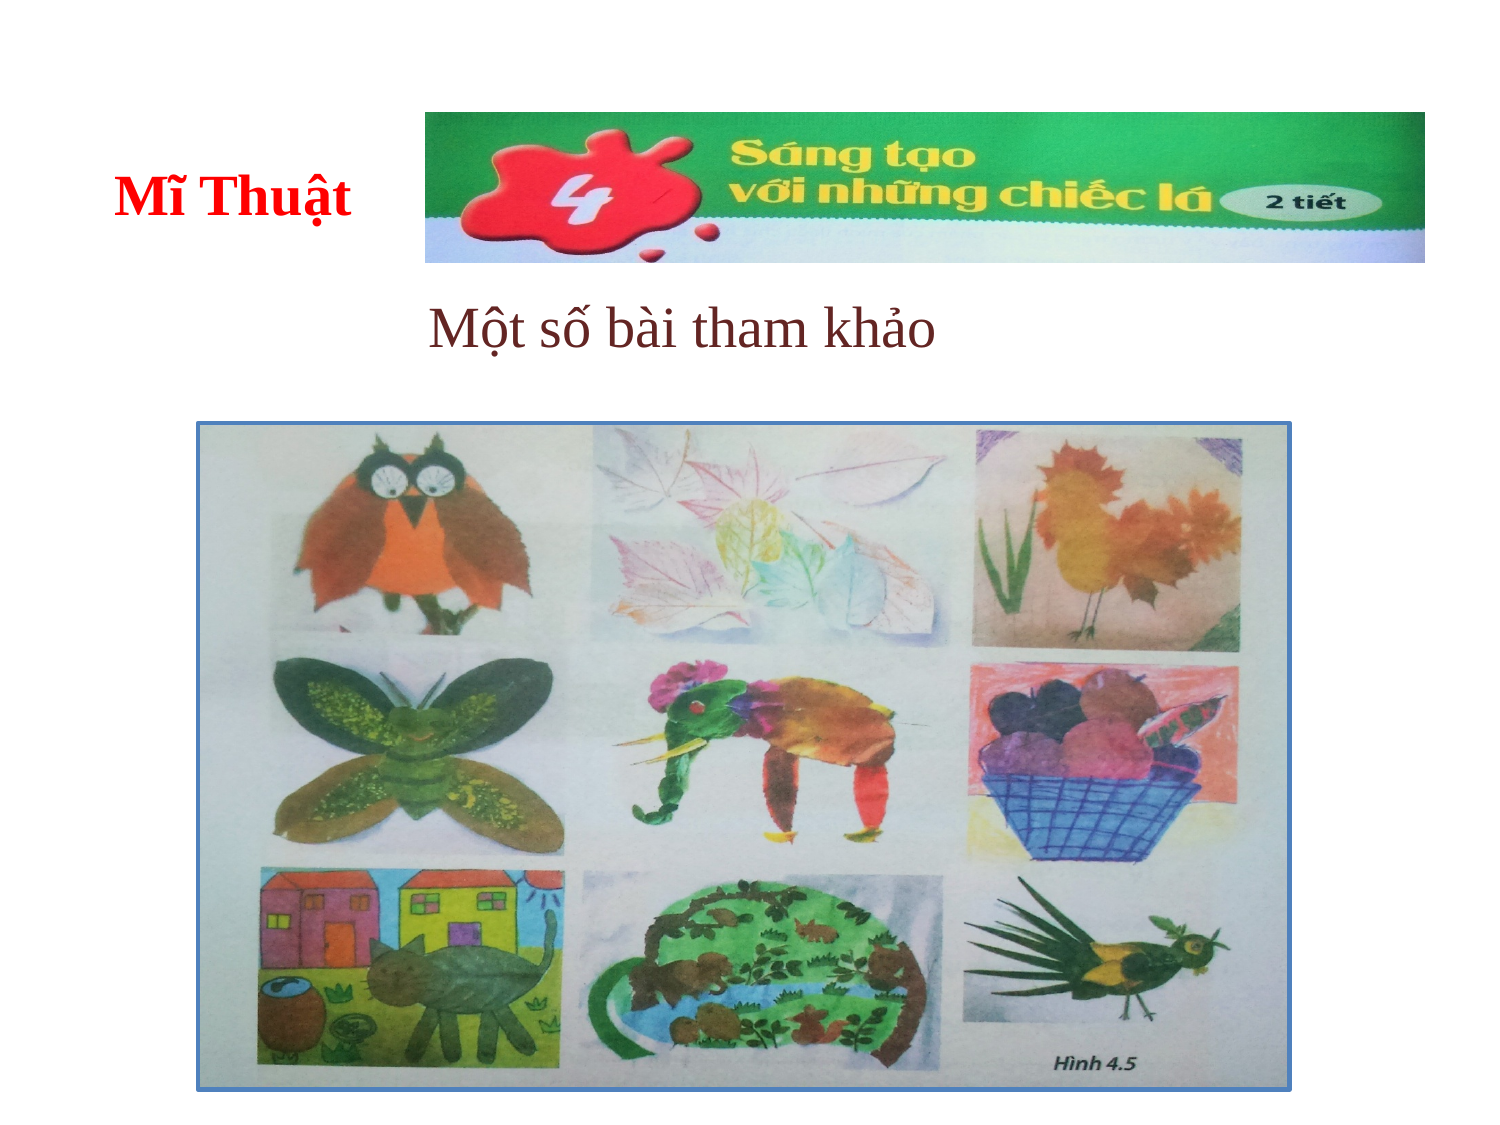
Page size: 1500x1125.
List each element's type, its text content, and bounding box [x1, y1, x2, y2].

text_box Mĩ Thuật [99, 149, 388, 235]
picture [424, 112, 1426, 263]
text_box Một số bài tham khảo [232, 281, 1133, 367]
picture [199, 424, 1288, 1088]
